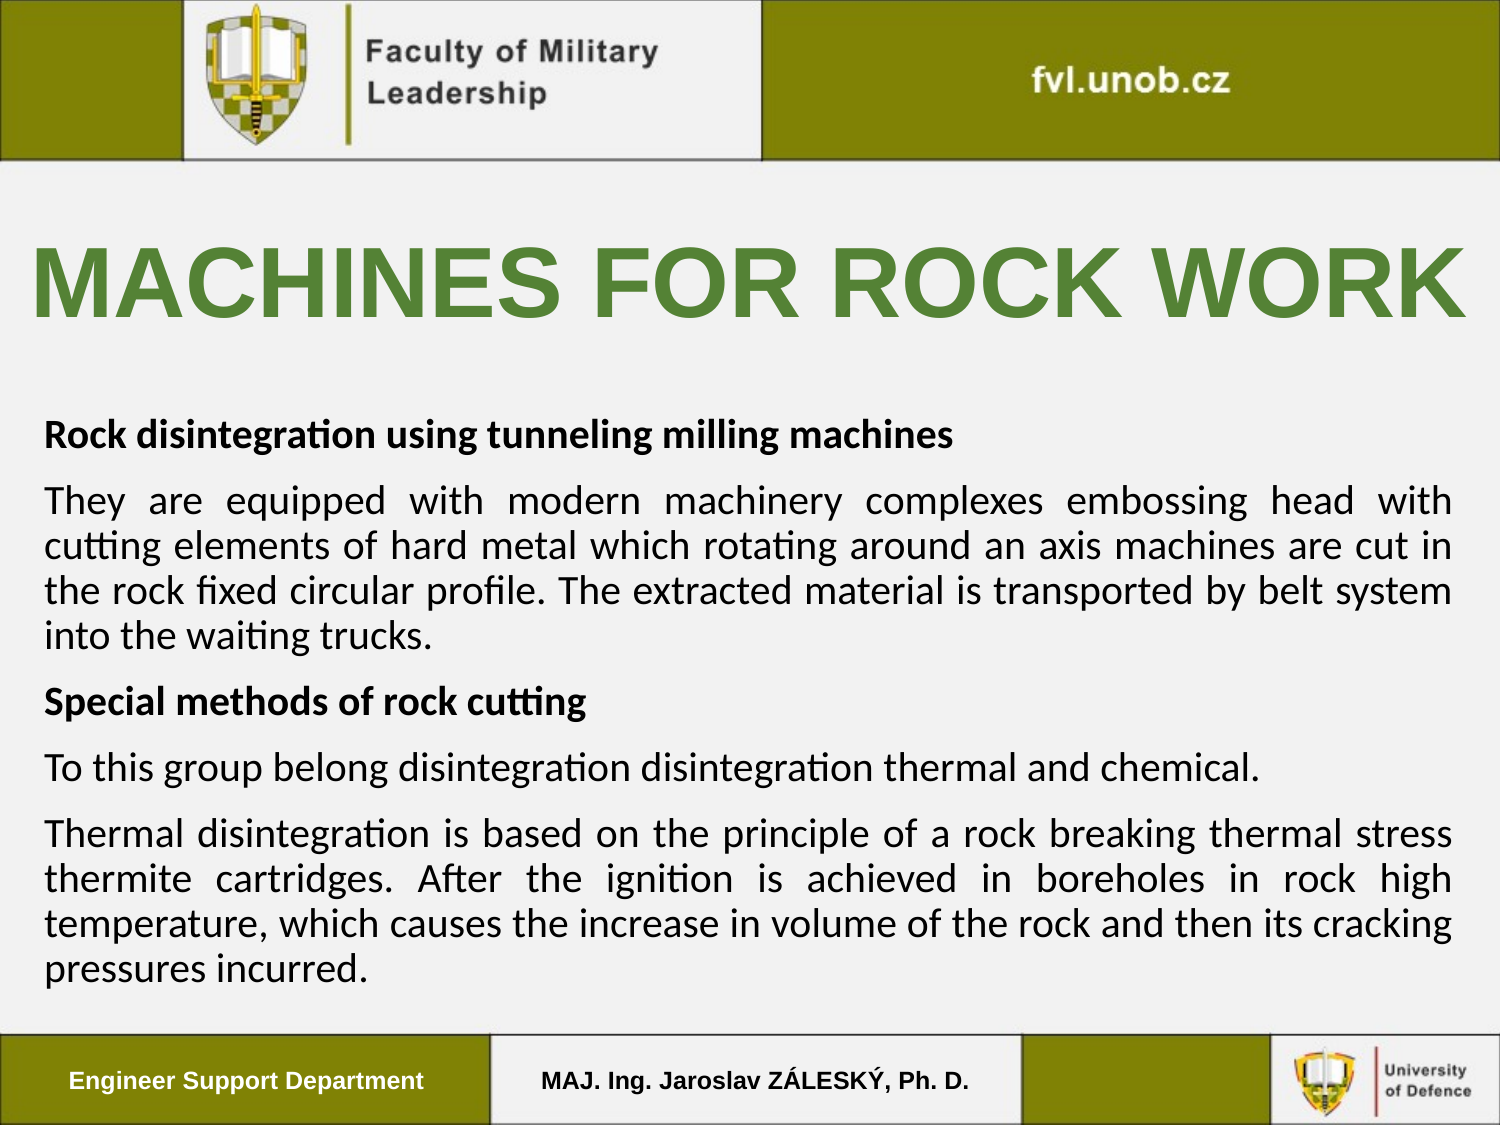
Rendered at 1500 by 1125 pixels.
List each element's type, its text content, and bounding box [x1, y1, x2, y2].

footer MAJ. Ing. Jaroslav ZÁLESKÝ, Ph. D. [491, 1035, 1021, 1125]
list Rock disintegration using tunneling milling machines They are equipped with modern machinery complexes embossing head with cutting elements of hard metal which rotating around an axis machines are cut in the rock fixed circular profile. The extracted material is transported by belt system into the waiting trucks. Special methods of rock cutting To this group belong disintegration disintegration thermal and chemical. Thermal disintegration is based on the principle of a rock breaking thermal stress thermite cartridges. After the ignition is achieved in boreholes in rock high temperature, which causes the increase in volume of the rock and then its cracking pressures incurred. [29, 404, 1469, 1014]
picture [0, 394, 1500, 1125]
slide_number Engineer Support Department [0, 1033, 493, 1125]
title Machines for rock work [0, 176, 1500, 394]
picture [0, 0, 1500, 176]
